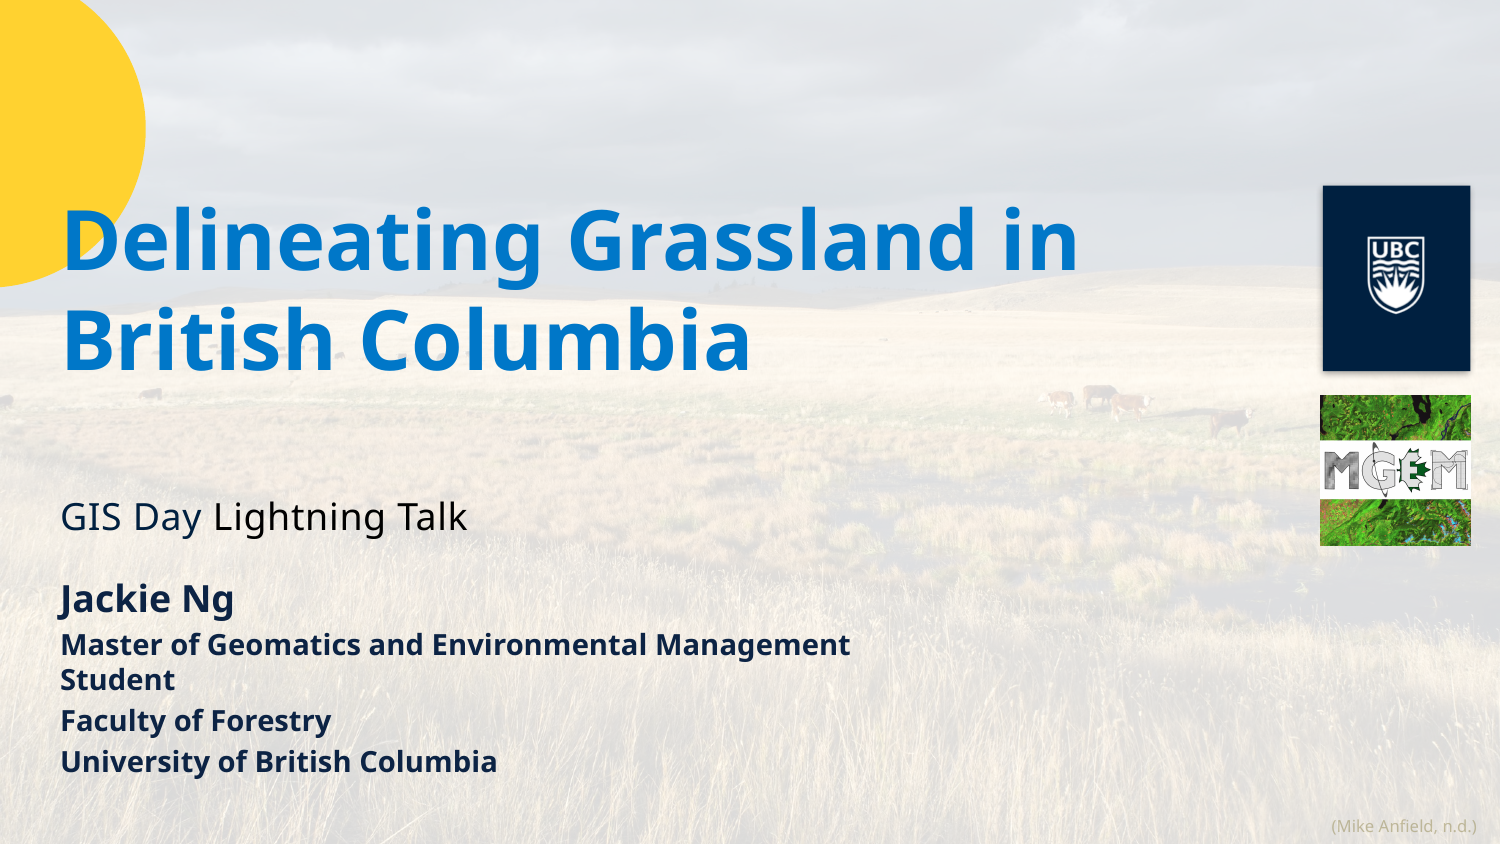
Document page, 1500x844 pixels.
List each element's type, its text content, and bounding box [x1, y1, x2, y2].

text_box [0, 0, 147, 288]
list Jackie Ng Master of Geomatics and Environmental Management Student Faculty of Forestry University of British Columbia [60, 575, 951, 629]
list GIS Day Lightning Talk [60, 492, 951, 546]
picture [1320, 395, 1471, 546]
title Delineating Grassland in British Columbia [60, 187, 1294, 446]
picture [1362, 232, 1430, 318]
